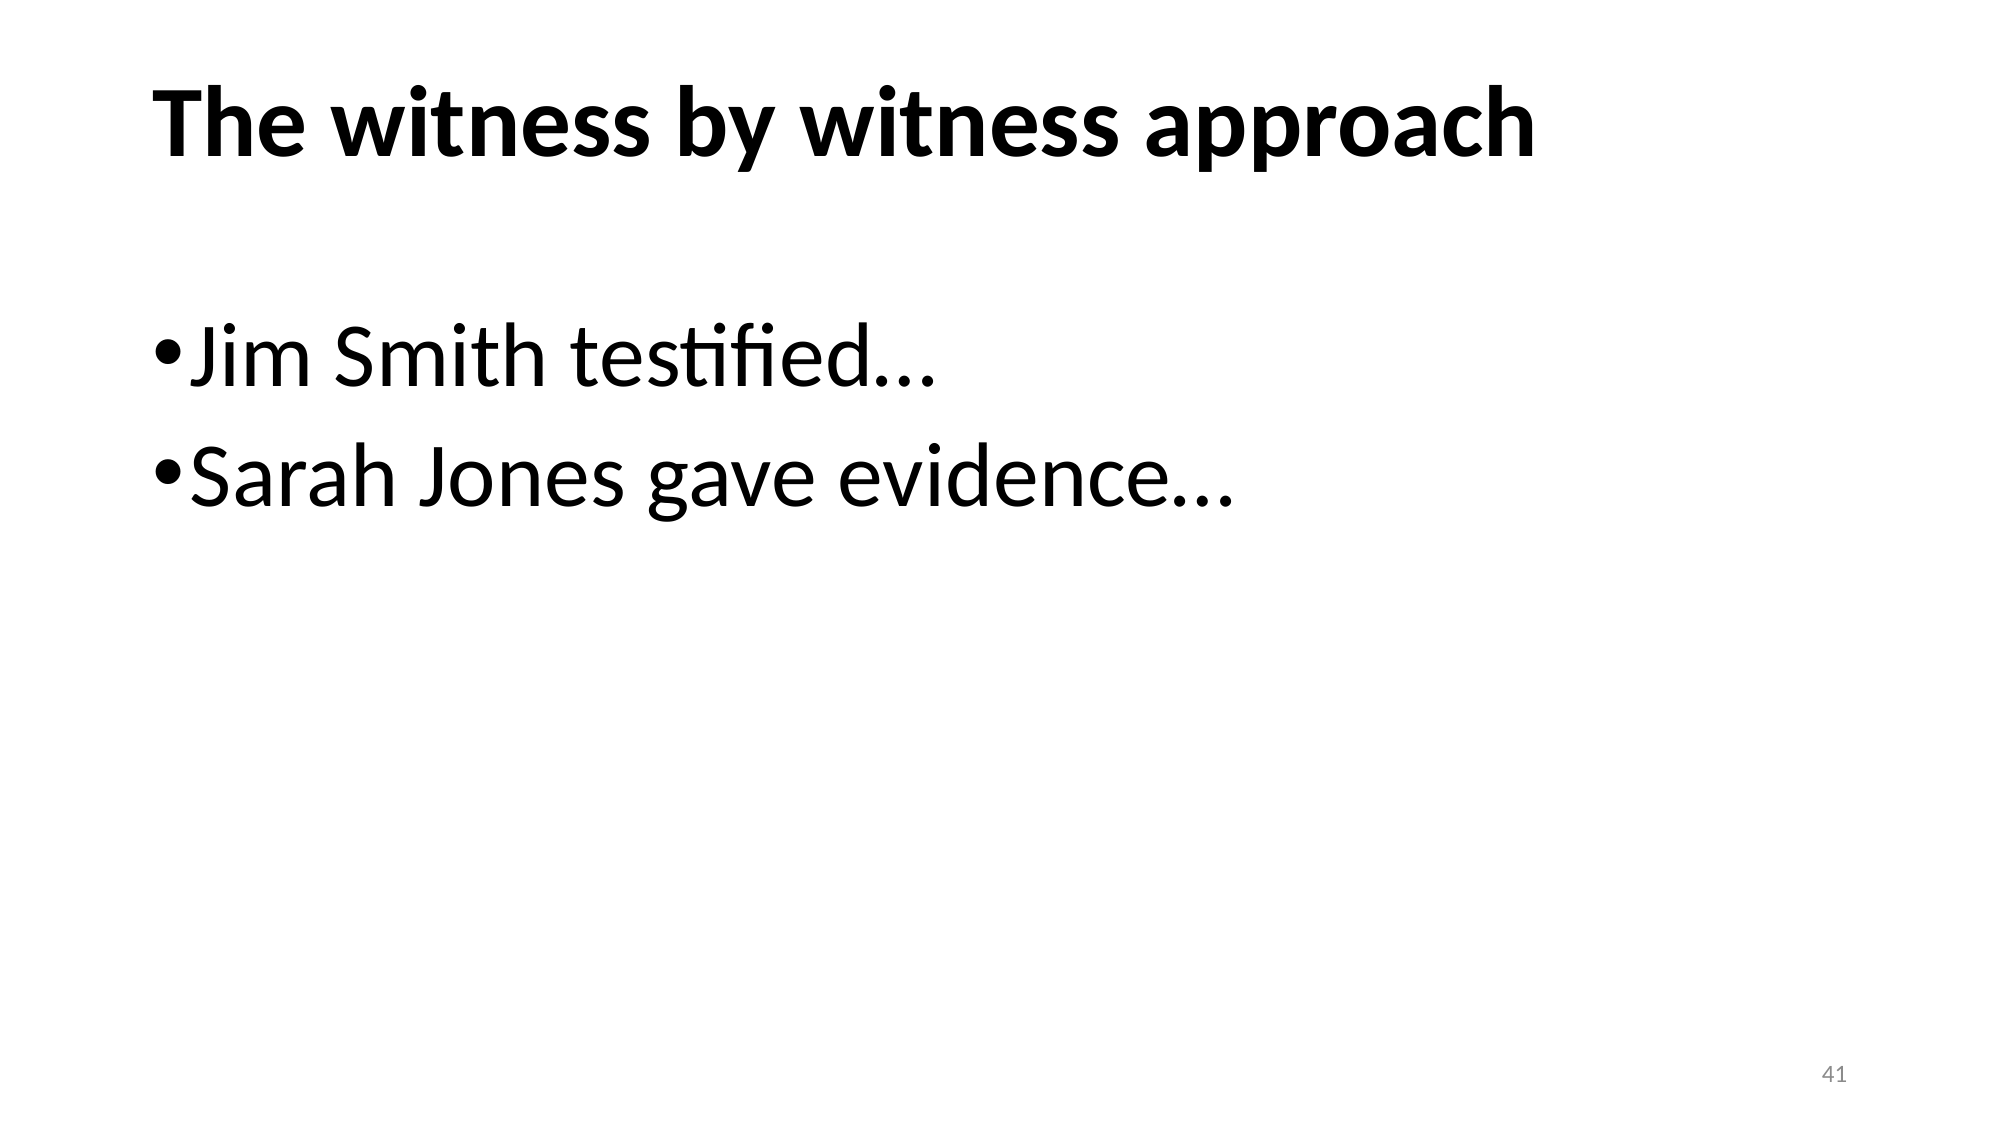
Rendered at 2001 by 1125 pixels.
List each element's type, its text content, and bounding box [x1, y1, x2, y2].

title The witness by witness approach [137, 59, 1863, 278]
list Jim Smith testified… Sarah Jones gave evidence… [137, 299, 1863, 1014]
slide_number 41 [1412, 1042, 1863, 1103]
